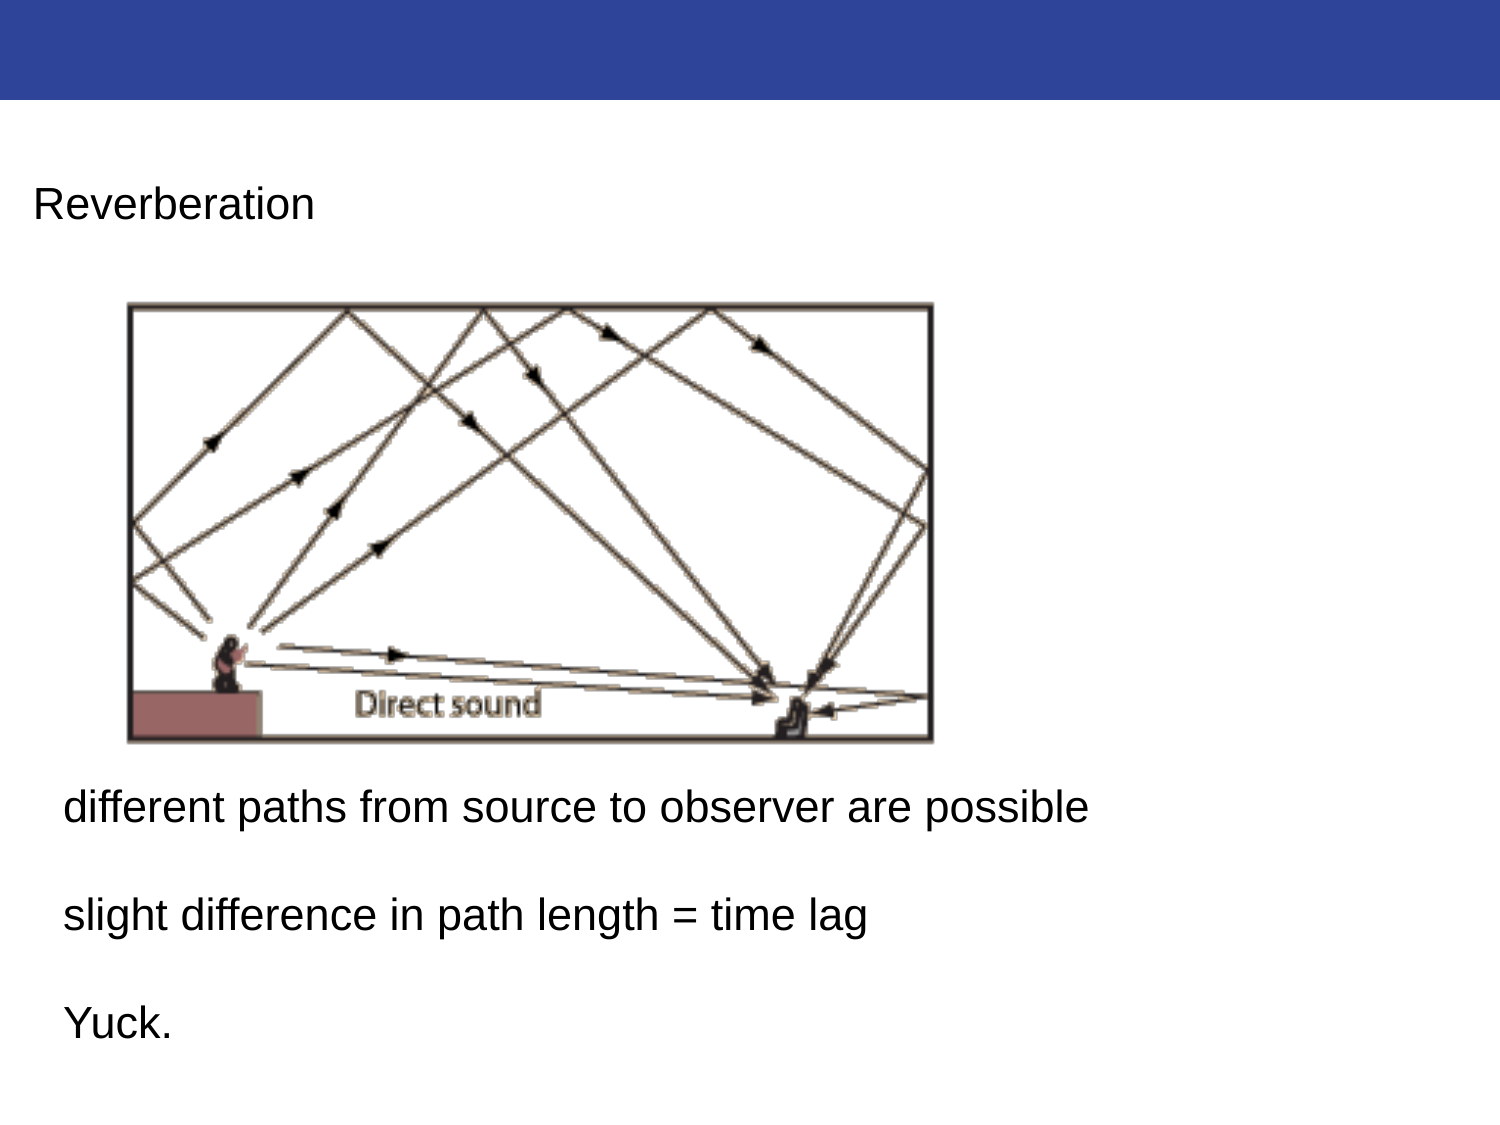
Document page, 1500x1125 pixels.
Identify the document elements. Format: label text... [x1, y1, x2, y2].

text_box different paths from source to observer are possible slight difference in path length = time lag Yuck. [57, 771, 1440, 1053]
picture [96, 280, 959, 771]
text_box Reverberation [27, 168, 1404, 234]
